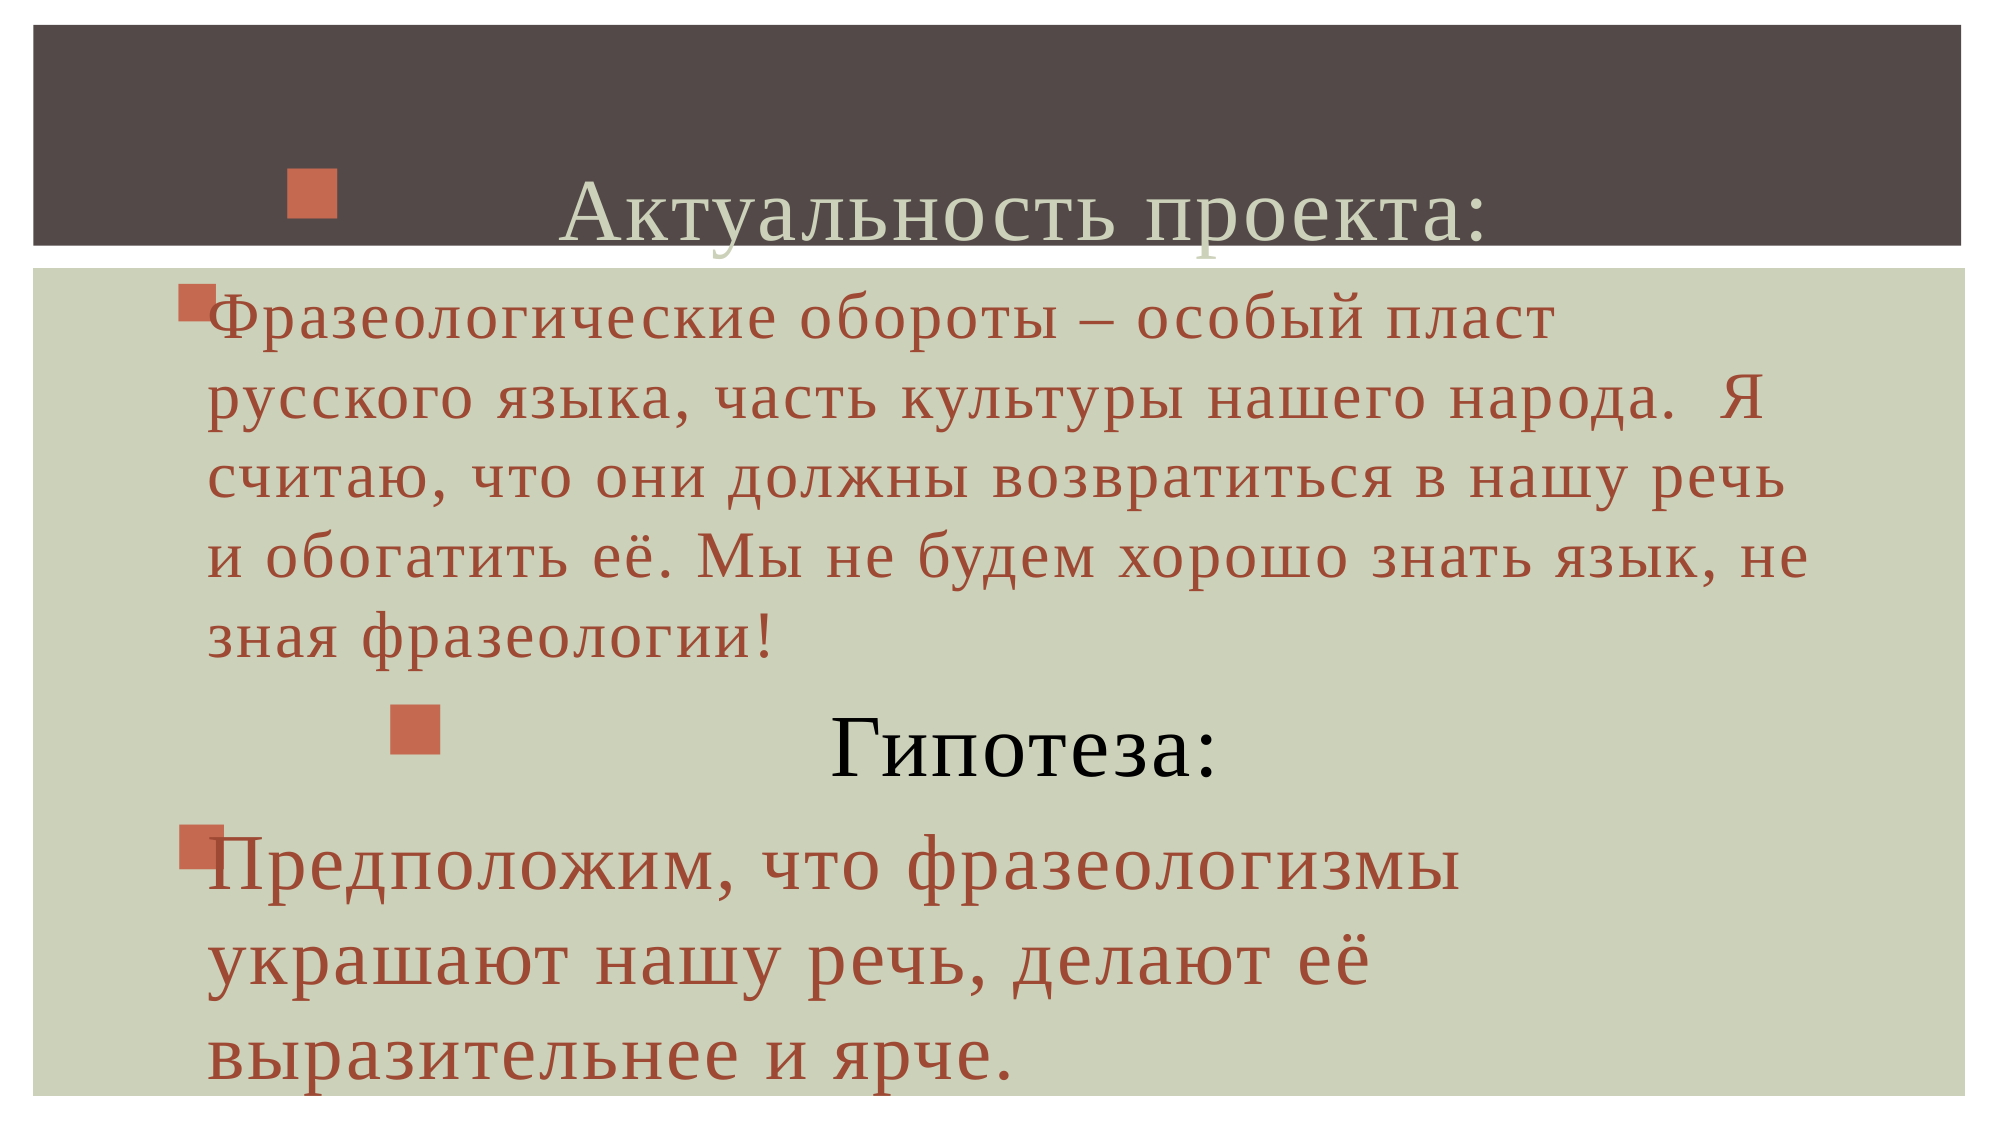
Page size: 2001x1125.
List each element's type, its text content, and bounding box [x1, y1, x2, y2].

list Актуальность проекта: Фразеологические обороты – особый пласт русского языка, часть культуры нашего народа. Я считаю, что они должны возвратиться в нашу речь и обогатить её. Мы не будем хорошо знать язык, не зная фразеологии! Гипотеза: Предположим, что фразеологизмы украшают нашу речь, делают её выразительнее и ярче. [149, 144, 1858, 1125]
